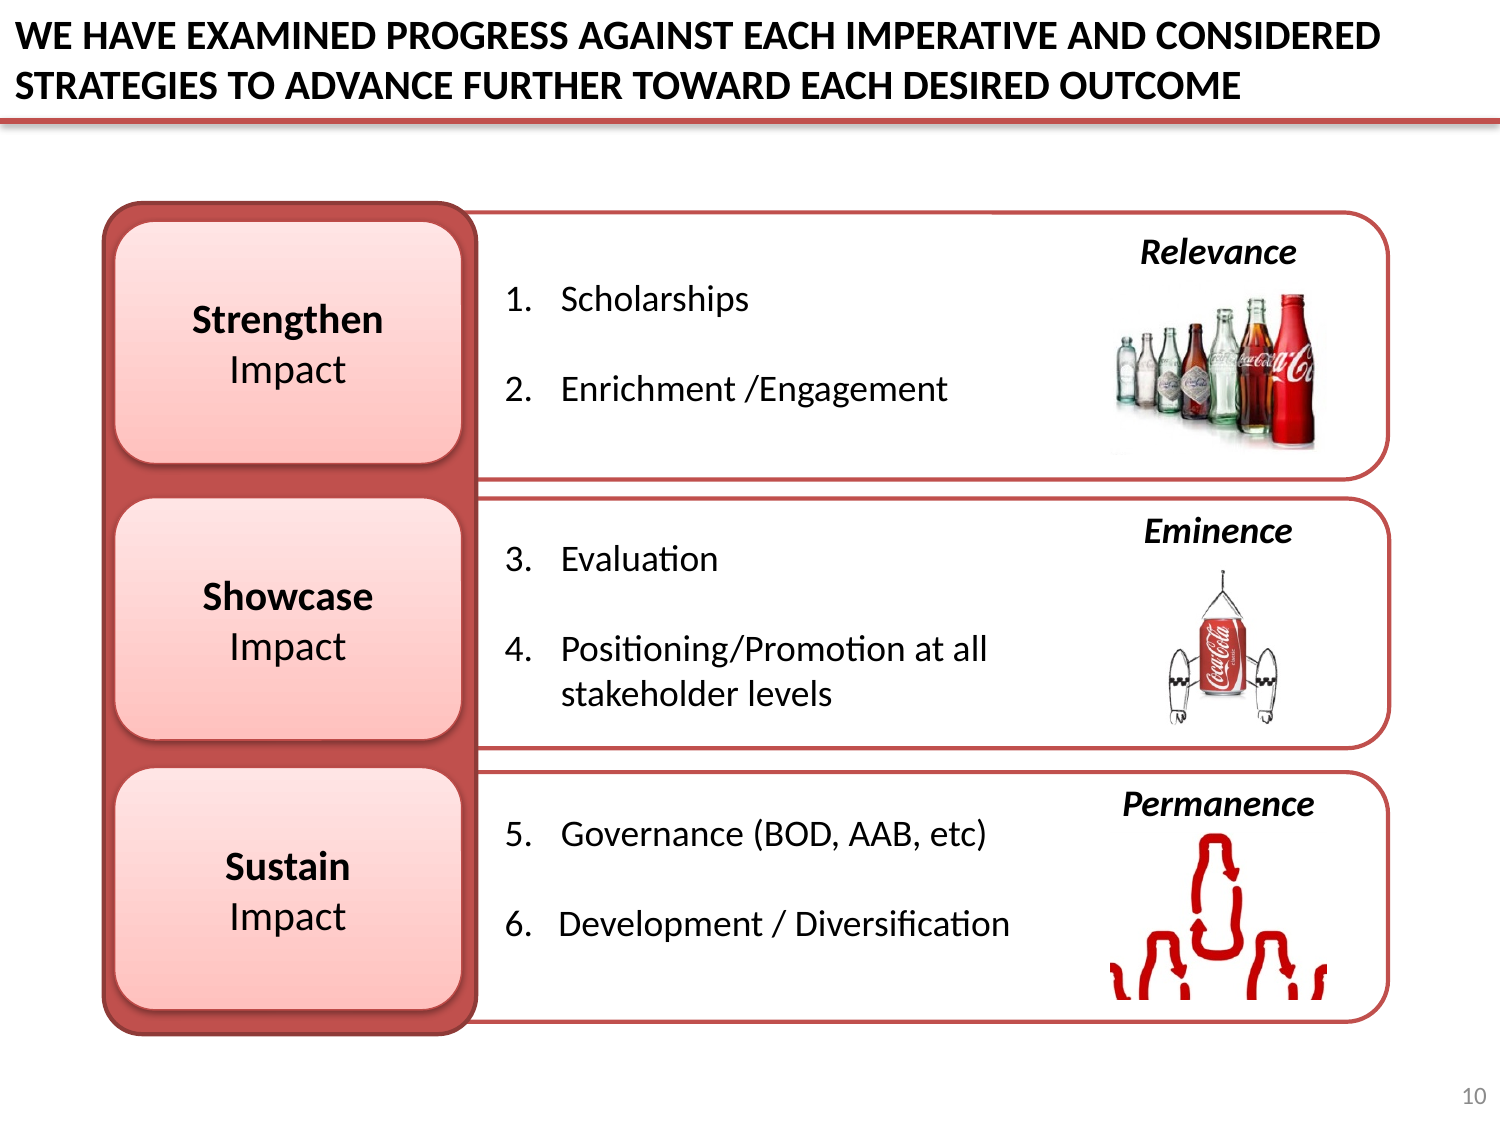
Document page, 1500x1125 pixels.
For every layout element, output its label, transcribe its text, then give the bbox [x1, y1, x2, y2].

text_box Relevance [1125, 220, 1313, 279]
picture [1109, 832, 1328, 1000]
text_box Evaluation Positioning/Promotion at all stakeholder levels [489, 527, 1125, 722]
picture [1144, 558, 1293, 730]
text_box WE HAVE EXAMINED PROGRESS AGAINST EACH IMPERATIVE AND CONSIDERED STRATEGIES TO ADVANCE FURTHER TOWARD EACH DESIRED OUTCOME [0, 0, 1500, 115]
text_box [465, 210, 1391, 482]
text_box Governance (BOD, AAB, etc) 6. Development / Diversification [489, 801, 1145, 997]
text_box Scholarships Enrichment /Engagement [489, 266, 1111, 462]
text_box Sustain Impact [113, 766, 463, 1011]
text_box Strengthen Impact [113, 220, 463, 465]
picture [1110, 280, 1327, 455]
slide_number 10 [1151, 1065, 1500, 1125]
text_box [479, 496, 1392, 751]
text_box Permanence [1090, 772, 1347, 832]
text_box Showcase Impact [113, 496, 463, 741]
text_box [101, 200, 479, 1037]
text_box [468, 770, 1391, 1024]
text_box Eminence [1119, 498, 1318, 559]
